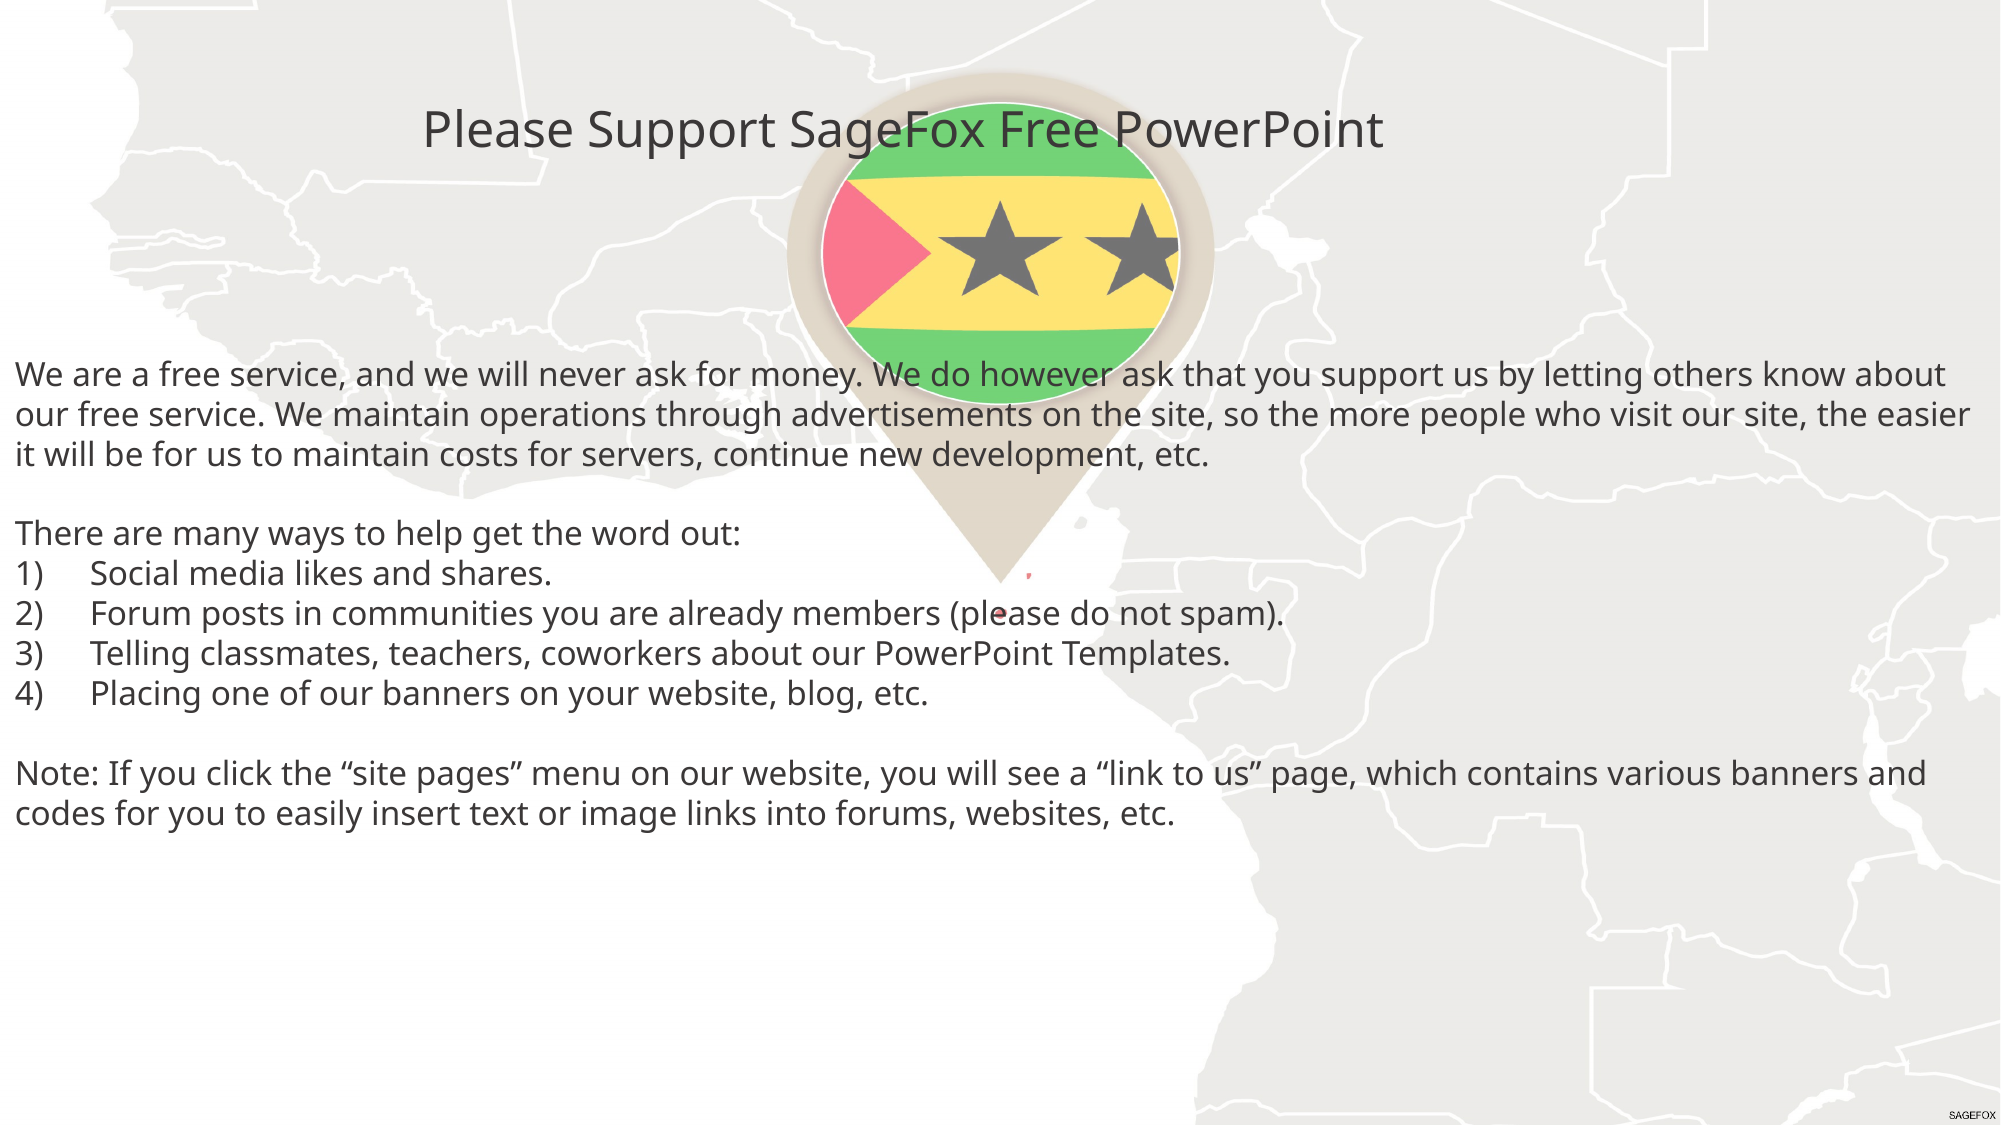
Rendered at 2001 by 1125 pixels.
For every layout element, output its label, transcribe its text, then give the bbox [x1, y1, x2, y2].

title Please Support SageFox Free PowerPoint [363, 72, 1444, 190]
text_box We are a free service, and we will never ask for money. We do however ask that you support us by letting others know about our free service. We maintain operations through advertisements on the site, so the more people who visit our site, the easier it will be for us to maintain costs for servers, continue new development, etc. There are many ways to help get the word out: Social media likes and shares. Forum posts in communities you are already members (please do not spam). Telling classmates, teachers, coworkers about our PowerPoint Templates. Placing one of our banners on your website, blog, etc. Note: If you click the “site pages” menu on our website, you will see a “link to us” page, which contains various banners and codes for you to easily insert text or image links into forums, websites, etc. [0, 0, 2000, 1125]
